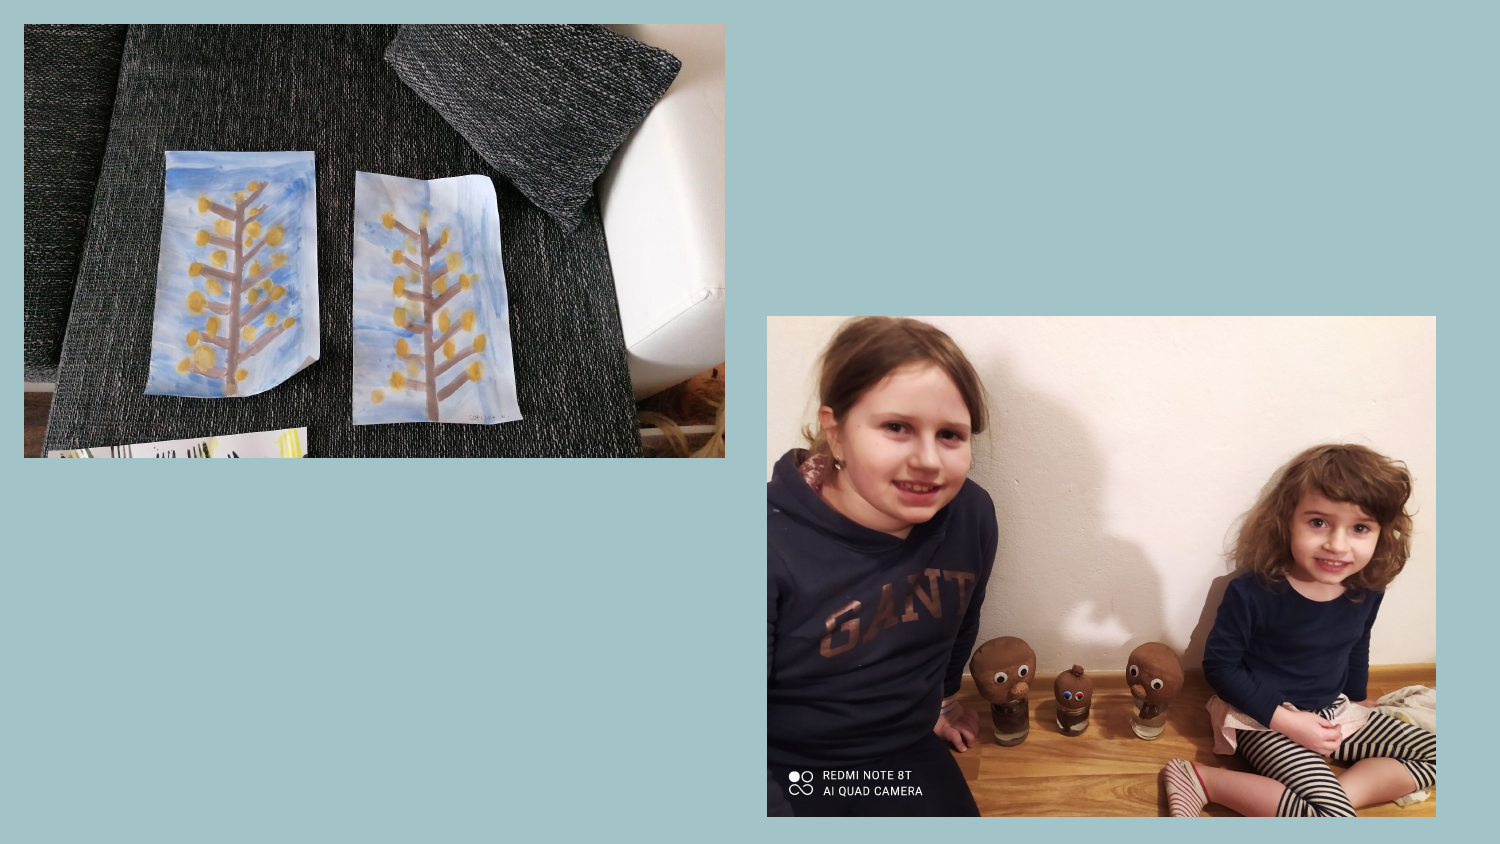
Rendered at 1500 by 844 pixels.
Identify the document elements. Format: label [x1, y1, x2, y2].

picture [767, 316, 1436, 818]
picture [24, 24, 726, 458]
